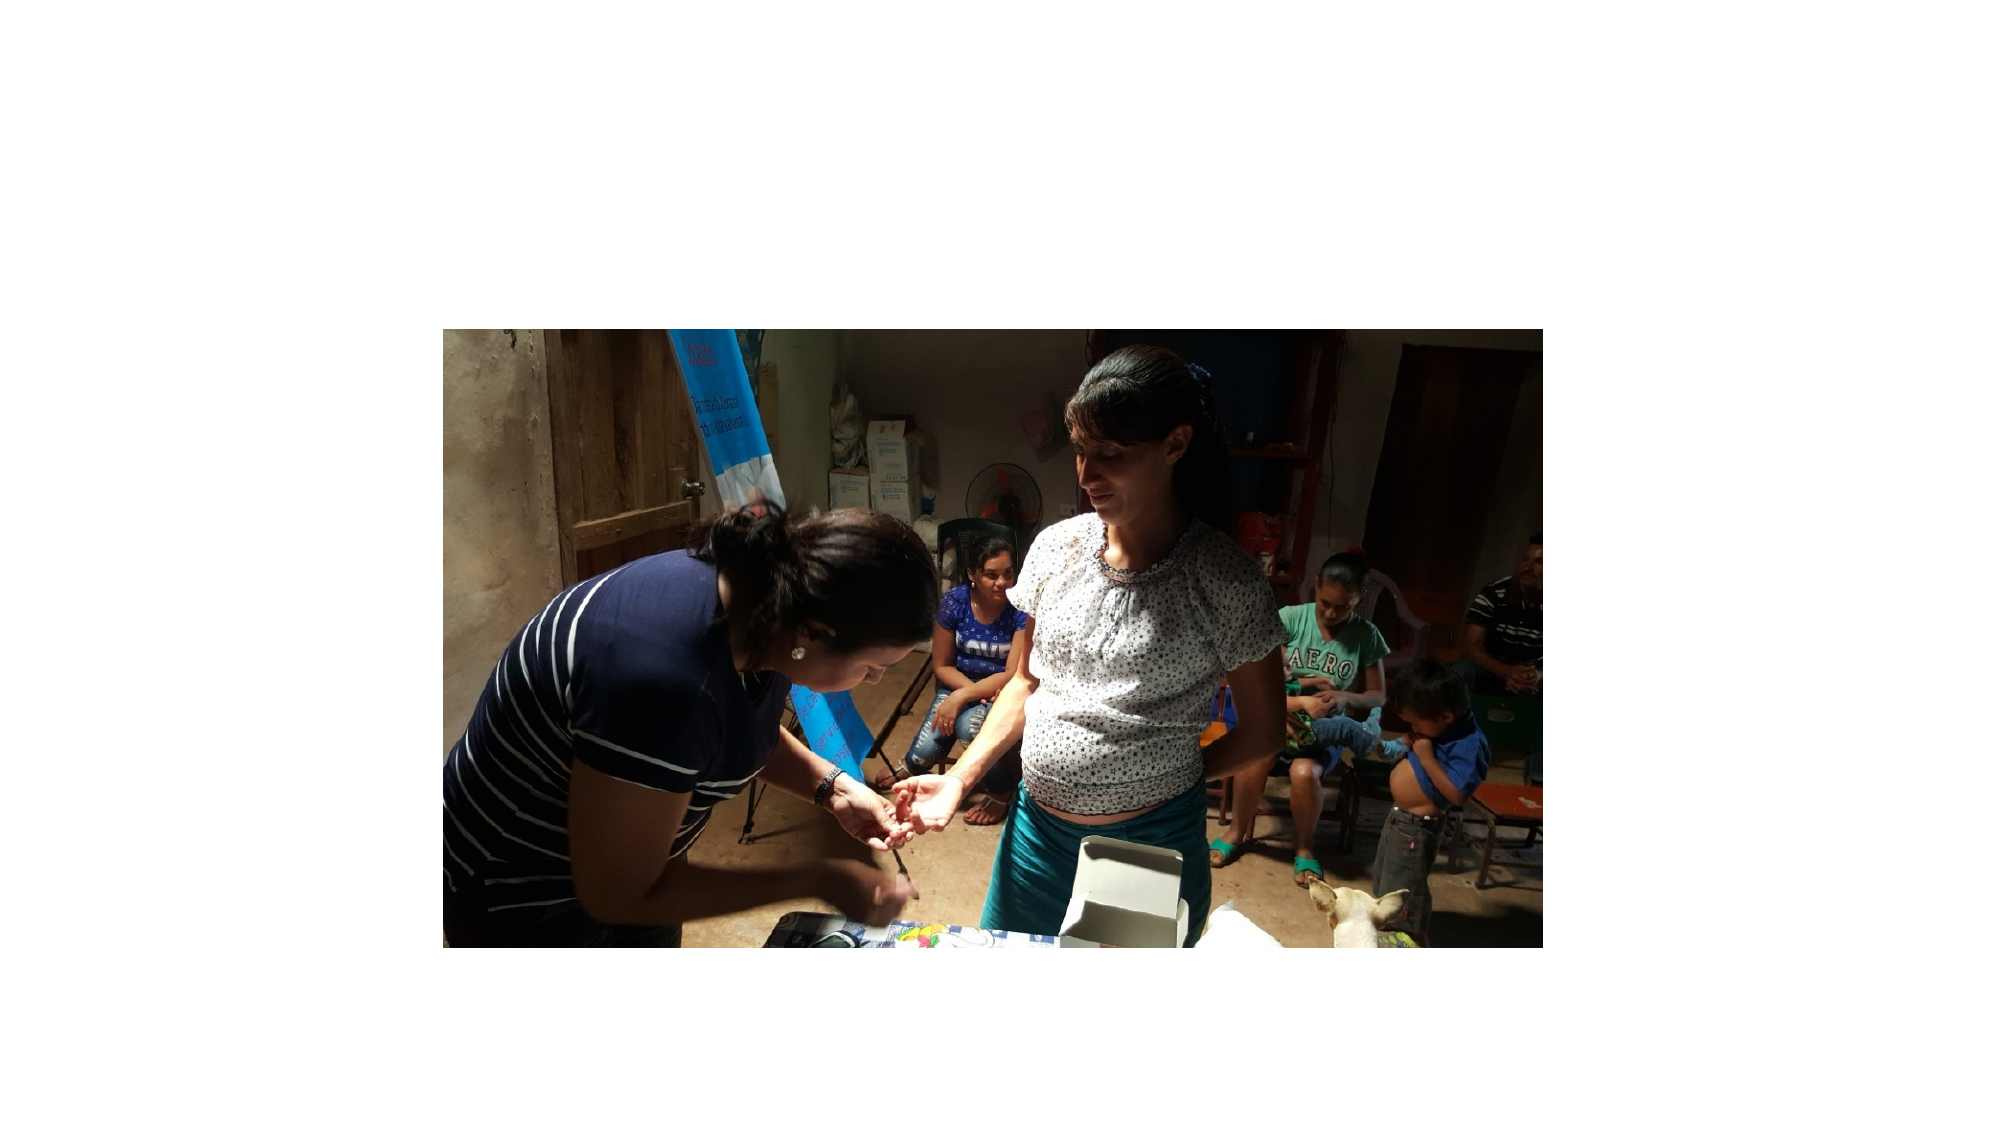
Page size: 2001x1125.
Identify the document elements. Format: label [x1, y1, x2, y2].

list [443, 329, 1543, 949]
